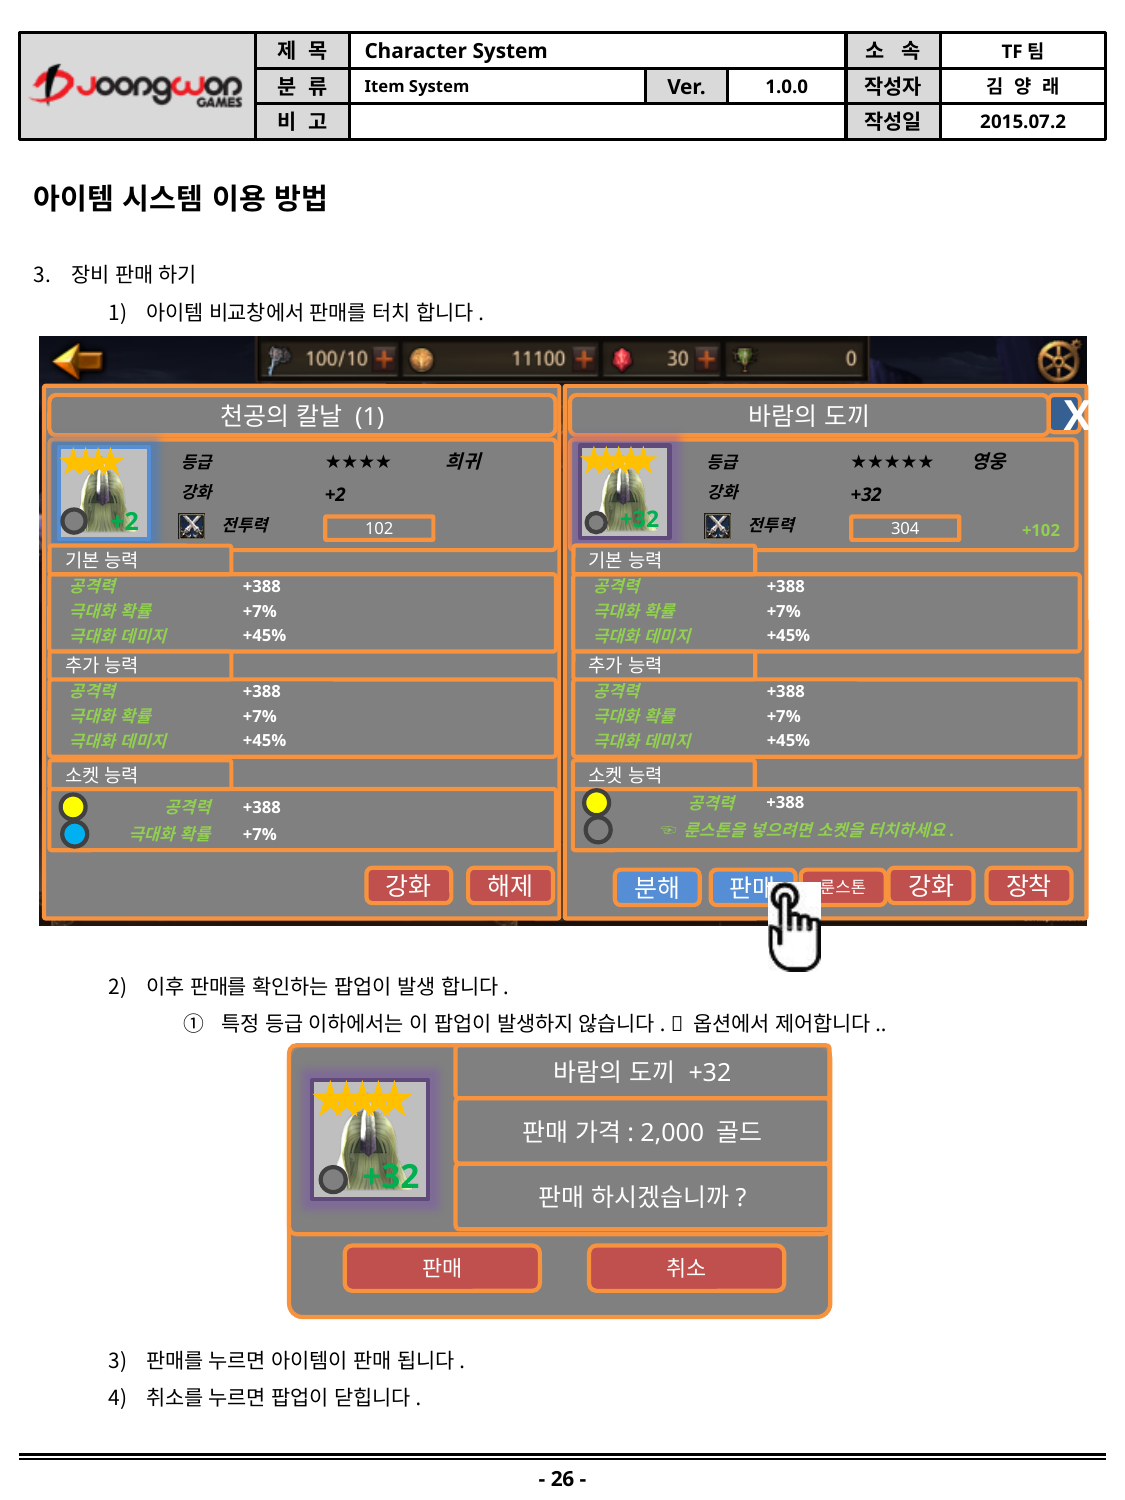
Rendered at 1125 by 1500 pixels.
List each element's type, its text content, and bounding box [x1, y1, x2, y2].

text_box 바람의 도끼 +32 [453, 1043, 832, 1098]
text_box 취소 [586, 1243, 787, 1293]
text_box [286, 1055, 833, 1320]
picture [25, 59, 249, 113]
text_box [286, 1043, 832, 1237]
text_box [579, 445, 675, 539]
picture [39, 336, 1087, 972]
text_box 판매 하시겠습니까? [453, 1161, 832, 1232]
text_box 판매 [342, 1243, 543, 1293]
text_box 아이템 시스템 이용 방법 [17, 157, 1108, 220]
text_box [311, 1079, 435, 1200]
text_box 장비 판매 하기 아이템 비교창에서 판매를 터치 합니다. 이후 판매를 확인하는 팝업이 발생 합니다. 특정 등급 이하에서는 이 팝업이 발생하지 않습니다.  옵션에서 제어합니다.. 판매를 누르면 아이템이 판매 됩니다. 취소를 누르면 팝업이 닫힙니다. [17, 240, 1108, 1437]
text_box 판매 가격: 2,000 골드 [453, 1096, 832, 1163]
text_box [58, 446, 154, 540]
slide_number - 26 - [503, 1458, 622, 1500]
